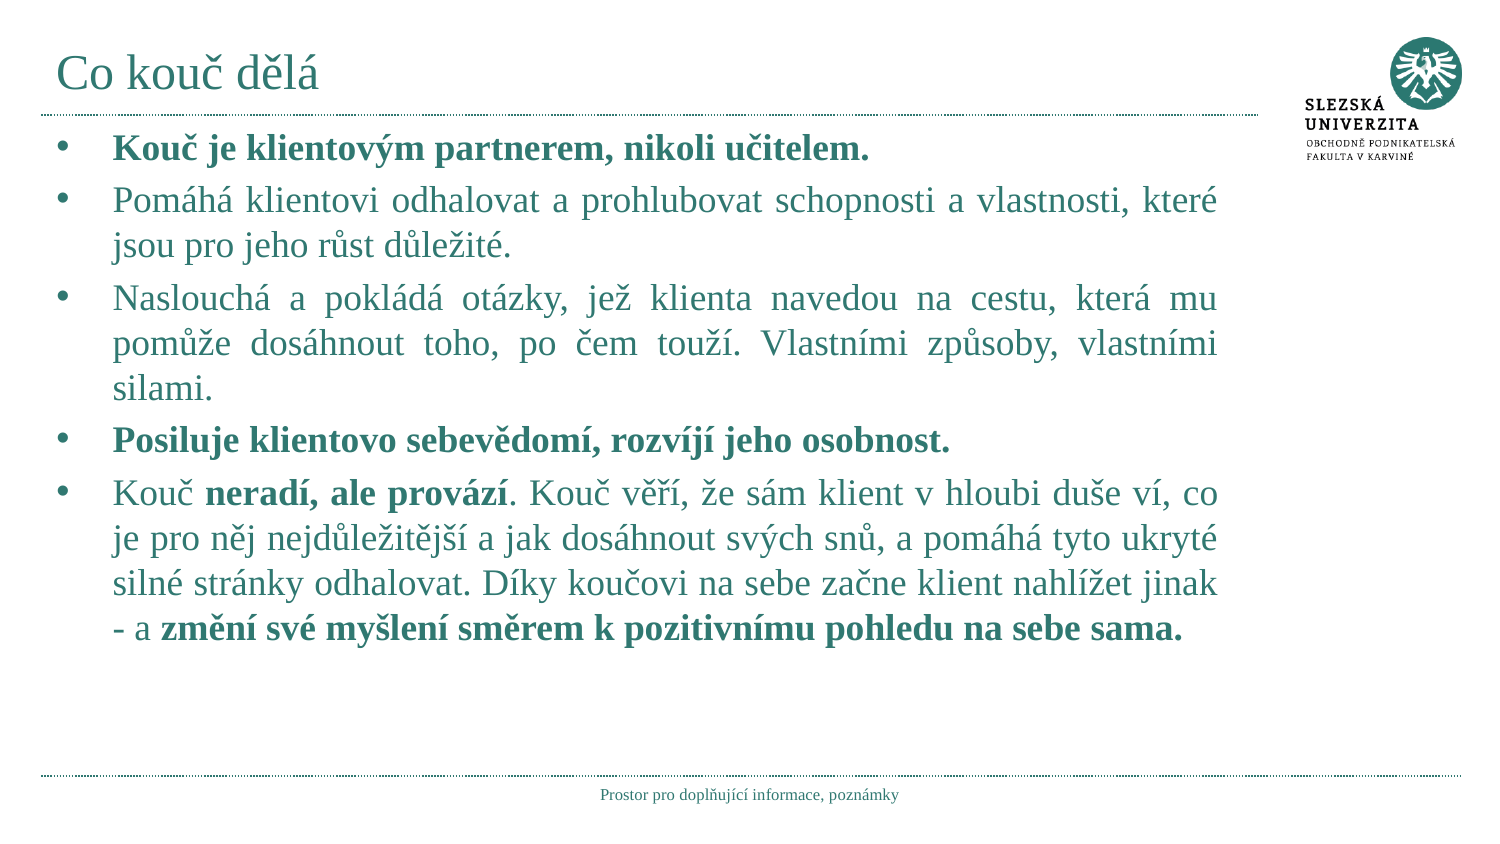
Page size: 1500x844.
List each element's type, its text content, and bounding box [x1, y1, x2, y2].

text_box Prostor pro doplňující informace, poznámky [442, 776, 1058, 811]
picture [1305, 37, 1462, 160]
text_box Kouč je klientovým partnerem, nikoli učitelem. Pomáhá klientovi odhalovat a prohlubovat schopnosti a vlastnosti, které jsou pro jeho růst důležité. Naslouchá a pokládá otázky, jež klienta navedou na cestu, která mu pomůže dosáhnout toho, po čem touží. Vlastními způsoby, vlastními silami. Posiluje klientovo sebevědomí, rozvíjí jeho osobnost. Kouč neradí, ale provází. Kouč věří, že sám klient v hloubi duše ví, co je pro něj nejdůležitější a jak dosáhnout svých snů, a pomáhá tyto ukryté silné stránky odhalovat. Díky koučovi na sebe začne klient nahlížet jinak - a změní své myšlení směrem k pozitivnímu pohledu na sebe sama. [41, 115, 1235, 624]
title Co kouč dělá [41, 32, 1034, 116]
